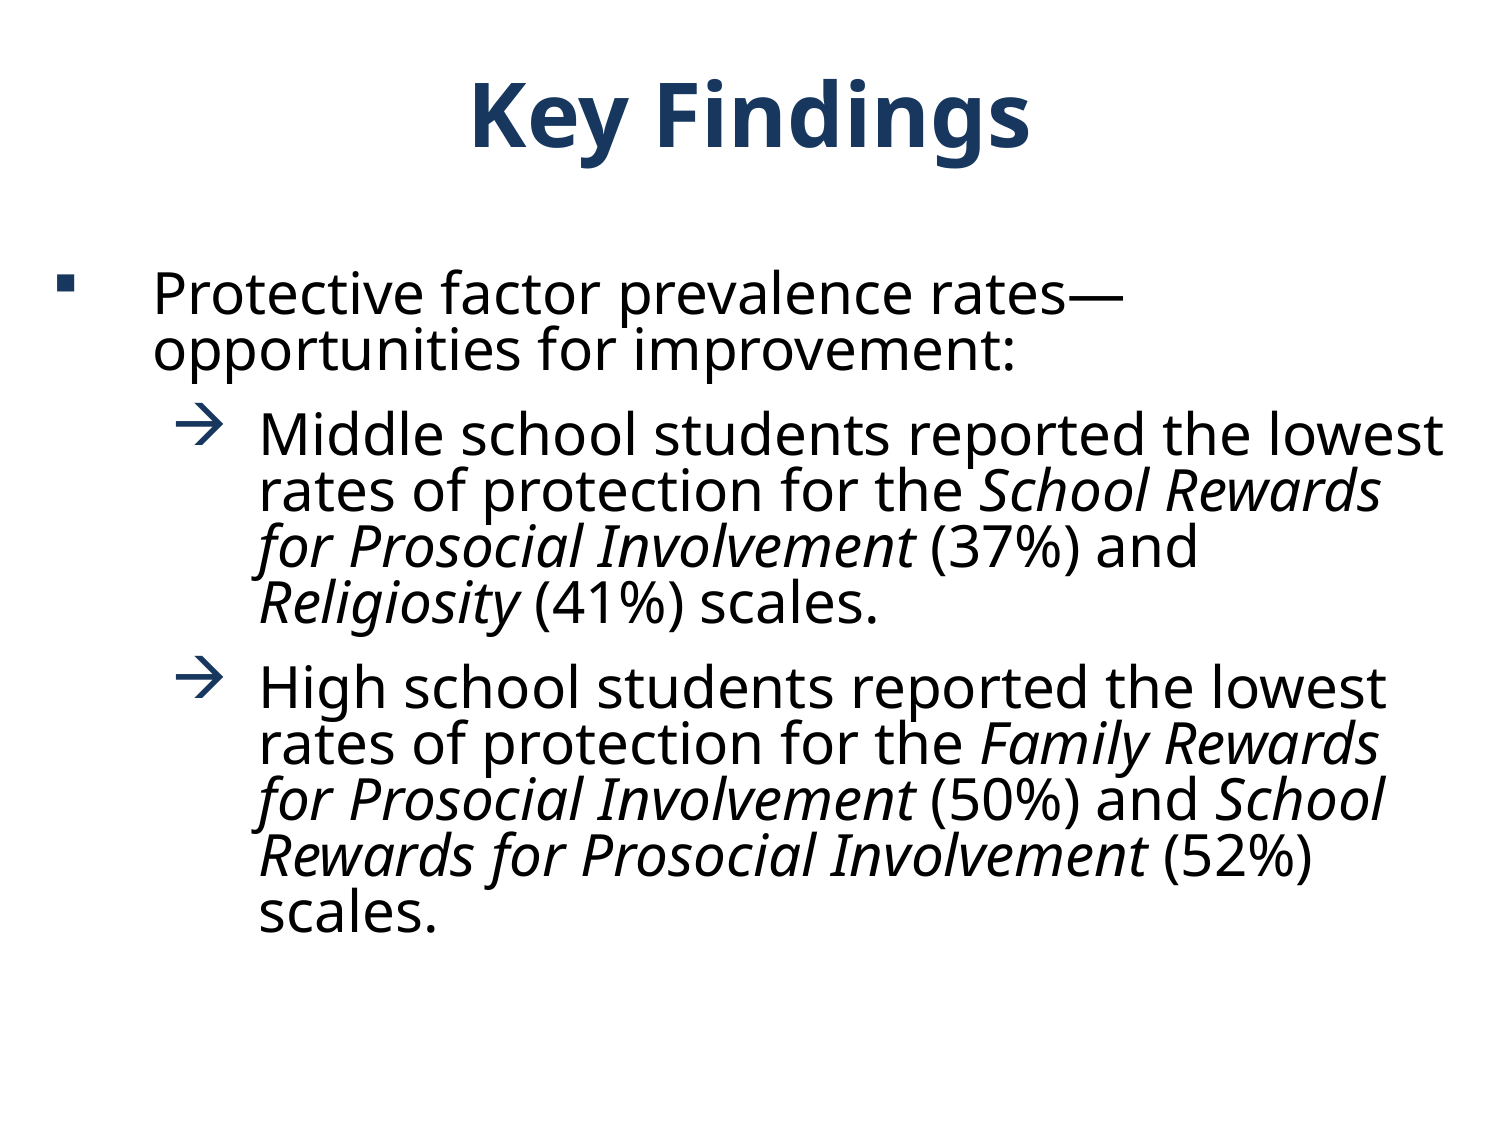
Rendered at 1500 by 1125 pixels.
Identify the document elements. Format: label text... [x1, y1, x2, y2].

text_box Protective factor prevalence rates—opportunities for improvement: Middle school students reported the lowest rates of protection for the School Rewards for Prosocial Involvement (37%) and Religiosity (41%) scales. High school students reported the lowest rates of protection for the Family Rewards for Prosocial Involvement (50%) and School Rewards for Prosocial Involvement (52%) scales. [37, 262, 1463, 1063]
text_box Key Findings [37, 62, 1463, 174]
